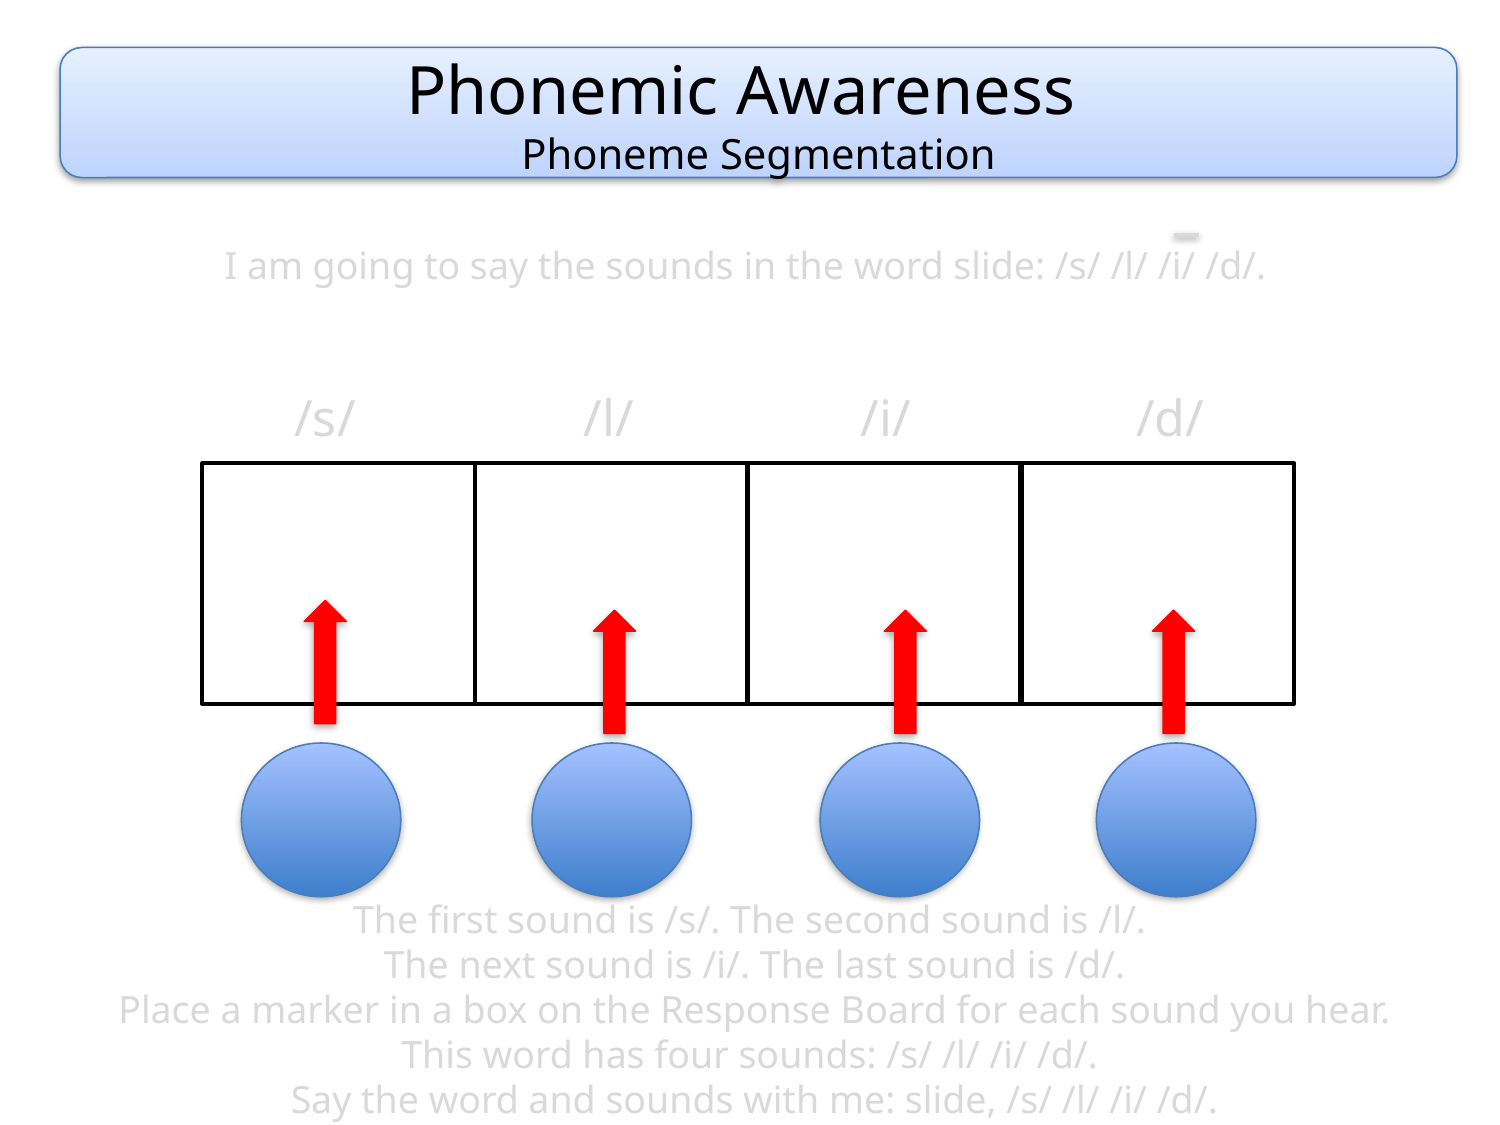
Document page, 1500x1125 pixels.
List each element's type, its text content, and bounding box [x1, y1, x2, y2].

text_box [201, 379, 1295, 897]
text_box I am going to say the sounds in the word slide: /s/ /l/ /i/ /d/. [85, 234, 1407, 295]
text_box Phonemic Awareness Phoneme Segmentation [59, 46, 1458, 179]
text_box The first sound is /s/. The second sound is /l/. The next sound is /i/. The last sound is /d/. Place a marker in a box on the Response Board for each sound you hear. This word has four sounds: /s/ /l/ /i/ /d/. Say the word and sounds with me: slide, /s/ /l/ /i/ /d/. [94, 888, 1416, 1125]
